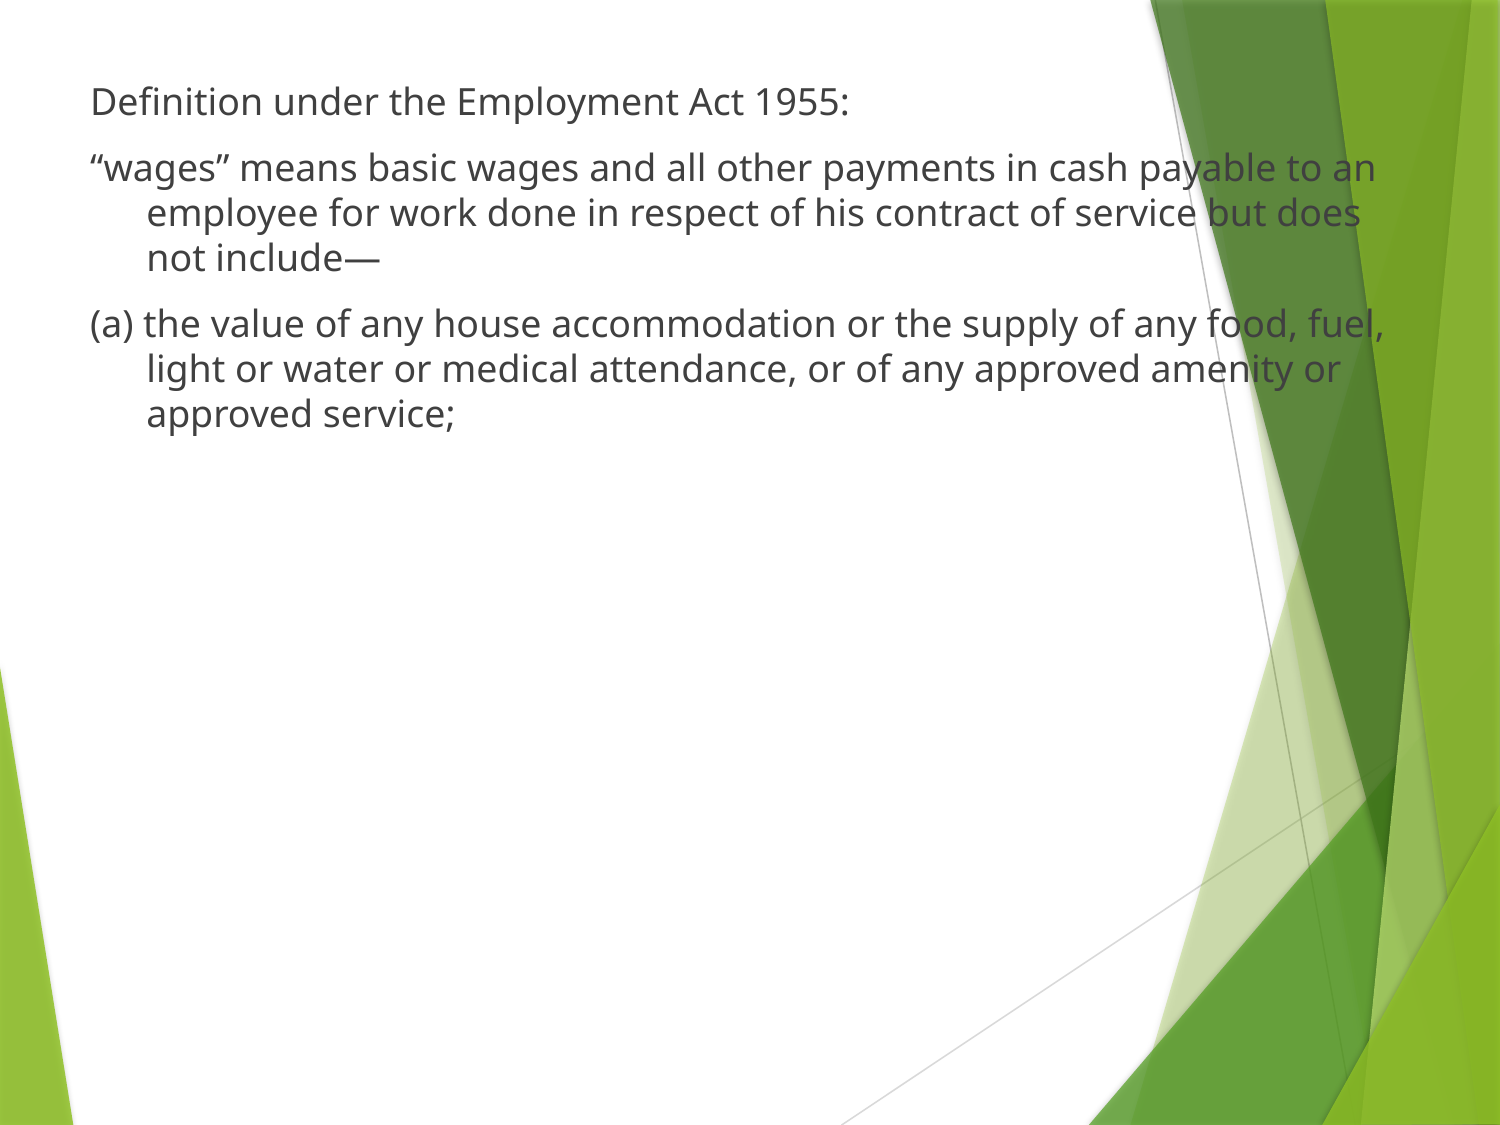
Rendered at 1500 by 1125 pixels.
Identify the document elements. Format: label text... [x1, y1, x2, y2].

list Definition under the Employment Act 1955: “wages” means basic wages and all other payments in cash payable to an employee for work done in respect of his contract of service but does not include— (a) the value of any house accommodation or the supply of any food, fuel, light or water or medical attendance, or of any approved amenity or approved service; [75, 70, 1425, 1125]
